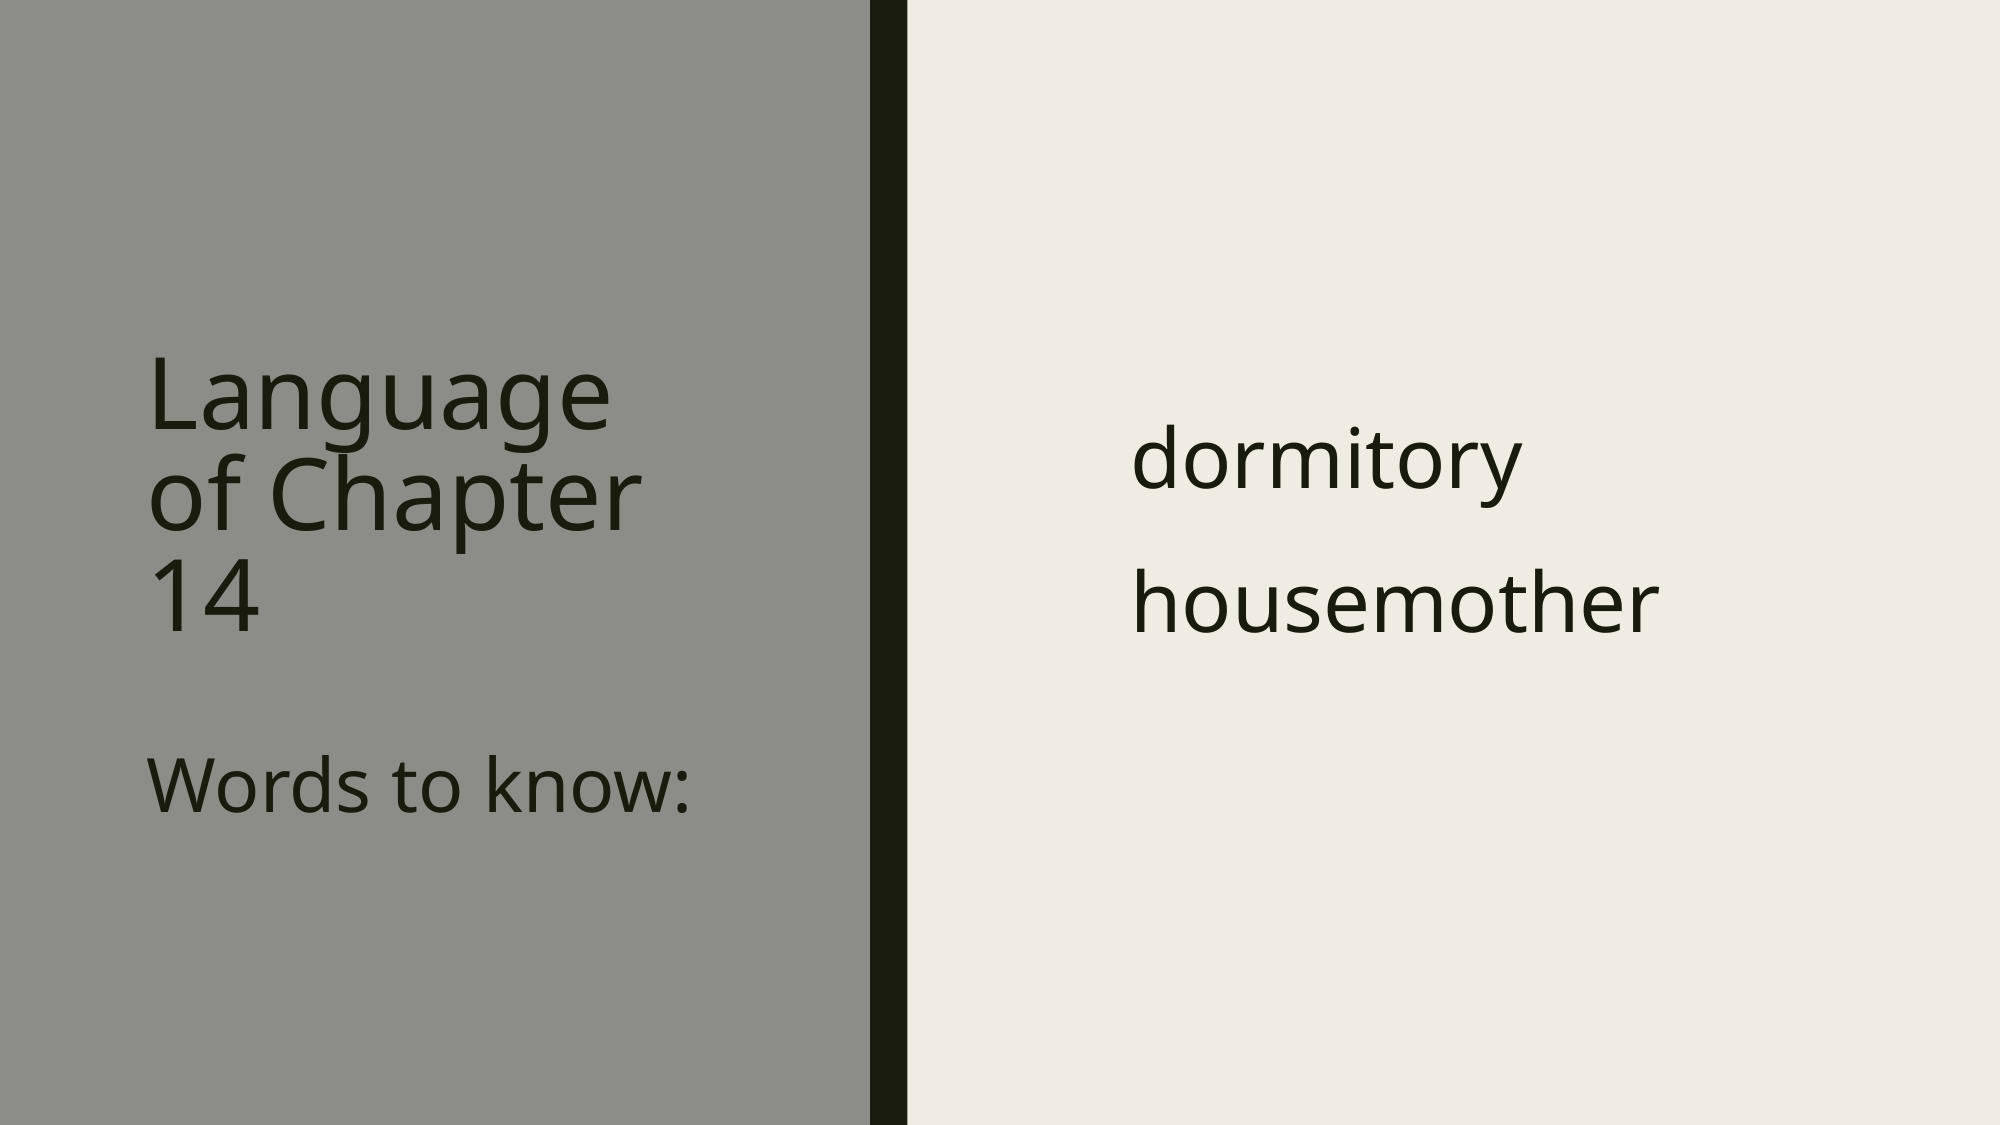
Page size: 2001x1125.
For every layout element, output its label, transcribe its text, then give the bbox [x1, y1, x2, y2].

title Language of Chapter 14 Words to know: [131, 342, 765, 826]
list dormitory housemother [1115, 385, 1760, 701]
